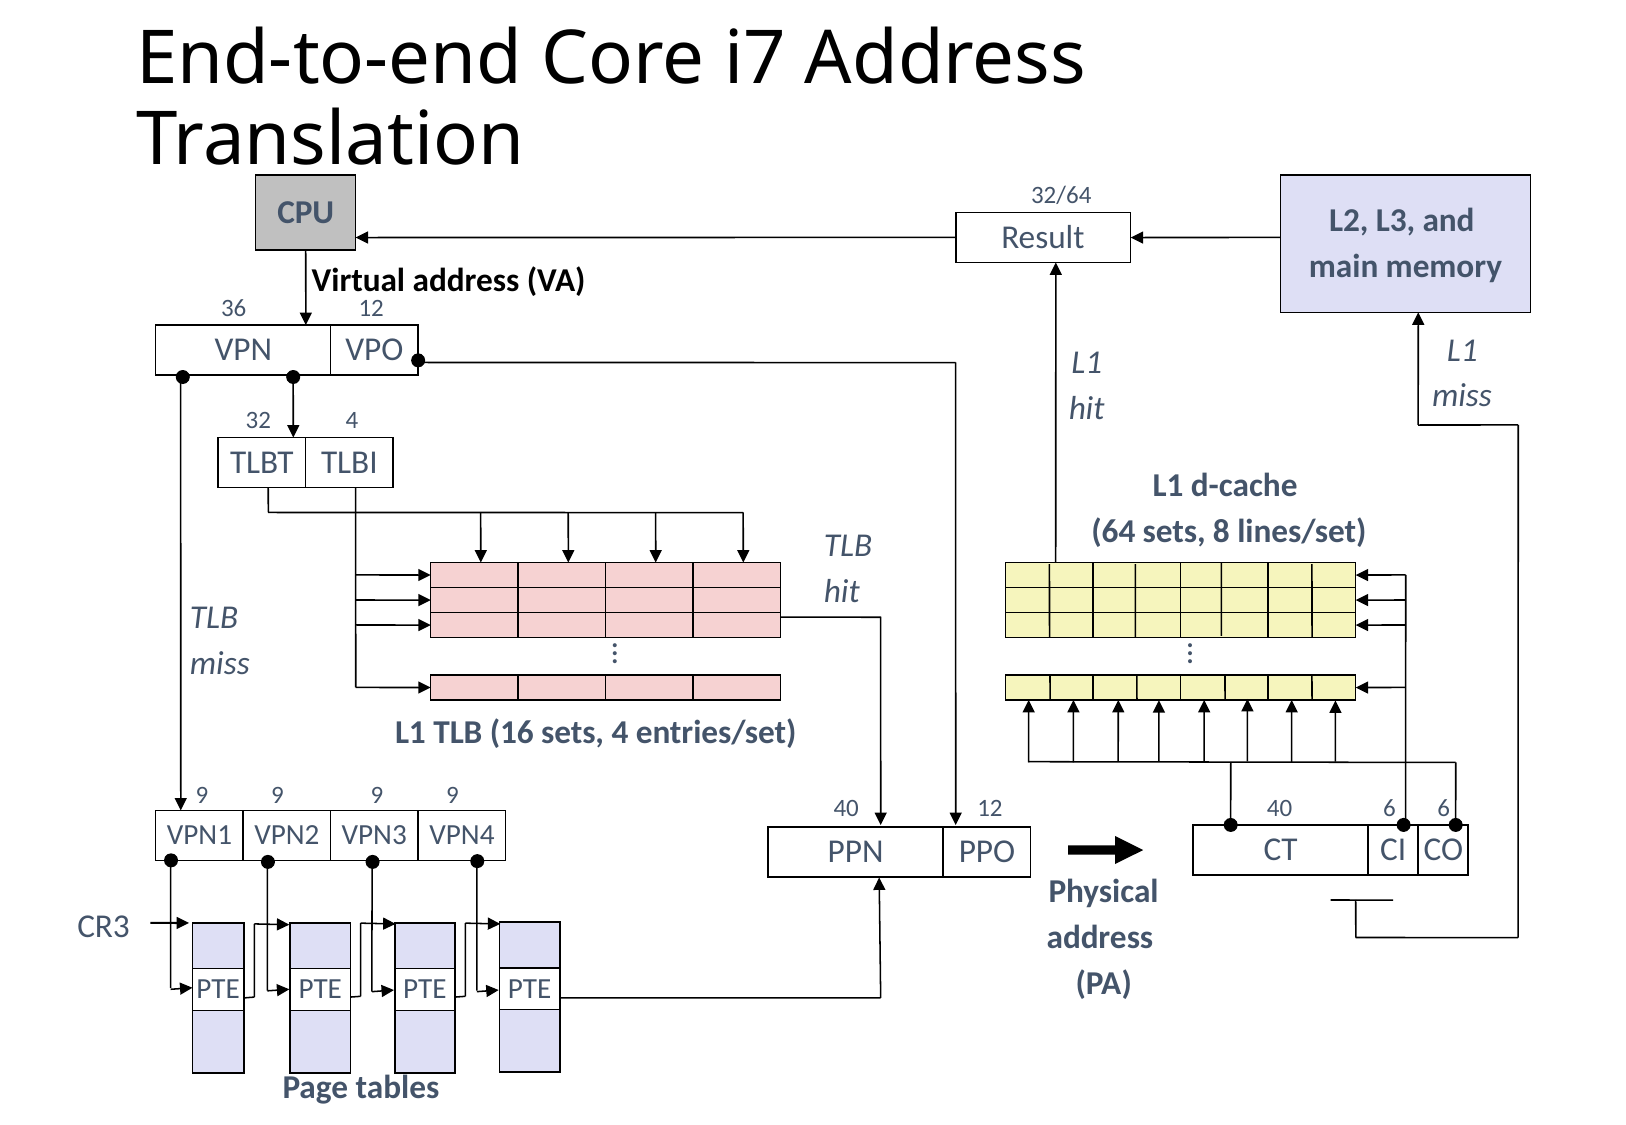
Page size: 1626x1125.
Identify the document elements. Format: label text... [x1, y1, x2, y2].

text_box [1412, 312, 1425, 325]
text_box [1355, 568, 1406, 582]
text_box VPN2 [243, 810, 330, 861]
text_box 32/64 [1016, 174, 1107, 217]
text_box PTE [290, 968, 351, 1011]
text_box [1093, 612, 1135, 638]
text_box [1137, 675, 1180, 700]
text_box [1180, 612, 1221, 633]
text_box Result [955, 212, 1131, 263]
text_box [355, 593, 431, 607]
text_box [873, 877, 886, 998]
text_box [1136, 587, 1180, 612]
text_box [949, 362, 962, 826]
text_box 4 [330, 399, 374, 442]
text_box [605, 675, 693, 700]
text_box [693, 612, 781, 638]
text_box [1268, 562, 1356, 587]
text_box [1268, 675, 1356, 700]
text_box [518, 562, 605, 587]
text_box CI [1368, 825, 1419, 875]
text_box [170, 982, 193, 995]
text_box [518, 612, 605, 638]
text_box VPN1 [155, 810, 243, 861]
text_box [355, 618, 431, 632]
text_box [355, 681, 431, 694]
text_box VPN [155, 324, 330, 375]
text_box 9 [256, 774, 299, 817]
text_box [176, 370, 190, 384]
text_box 9 [431, 774, 474, 817]
text_box [174, 798, 180, 809]
text_box VPN3 [330, 810, 418, 861]
text_box [1093, 587, 1135, 612]
text_box L1 d-cache (64 sets, 8 lines/set) [1001, 460, 1457, 557]
text_box Physical address (PA) [1031, 866, 1176, 1009]
text_box [1355, 593, 1406, 607]
text_box 6 [1368, 787, 1411, 829]
text_box ... [1165, 633, 1232, 674]
text_box [1197, 699, 1211, 763]
text_box [605, 587, 693, 612]
text_box PTE [192, 968, 245, 1011]
text_box [518, 675, 605, 700]
text_box [1222, 612, 1268, 638]
text_box 12 [962, 787, 1018, 829]
text_box 40 [1252, 787, 1308, 829]
text_box [1241, 698, 1254, 762]
text_box [286, 370, 300, 384]
text_box [1136, 612, 1180, 638]
text_box CO [1419, 825, 1469, 875]
text_box [1329, 700, 1342, 762]
text_box L2, L3, and main memory [1280, 174, 1531, 313]
text_box [261, 855, 275, 869]
text_box [518, 587, 605, 612]
text_box [1180, 587, 1221, 612]
text_box [430, 612, 518, 638]
text_box [299, 306, 312, 325]
text_box CT [1193, 825, 1368, 875]
text_box [430, 562, 518, 587]
text_box [605, 562, 693, 587]
text_box [1268, 587, 1356, 612]
text_box Virtual address (VA) [296, 251, 601, 306]
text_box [454, 923, 501, 998]
text_box [693, 675, 781, 700]
text_box [693, 587, 781, 612]
text_box [394, 922, 456, 968]
title End-to-end Core i7 Address Translation [121, 37, 1423, 163]
text_box [355, 231, 956, 244]
text_box [355, 568, 431, 582]
text_box 40 [818, 787, 875, 829]
text_box [1093, 675, 1136, 700]
text_box VPN4 [418, 810, 506, 861]
text_box TLB hit [809, 520, 888, 618]
text_box [1268, 612, 1312, 638]
text_box [394, 1011, 456, 1073]
text_box [287, 384, 300, 437]
text_box [411, 354, 425, 367]
text_box [1152, 700, 1166, 762]
text_box [1068, 843, 1144, 857]
text_box TLB miss [175, 592, 266, 689]
text_box [562, 512, 575, 563]
text_box L1 hit [1053, 337, 1120, 434]
text_box [1355, 681, 1406, 694]
text_box [1005, 562, 1093, 587]
text_box [1222, 562, 1268, 587]
text_box PTE [499, 967, 560, 1010]
text_box [192, 1011, 245, 1073]
text_box [1022, 699, 1035, 763]
text_box PPN [768, 826, 943, 877]
text_box L1 TLB (16 sets, 4 entries/set) [343, 707, 849, 758]
text_box TLBT [218, 437, 305, 488]
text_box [350, 923, 396, 998]
text_box [430, 675, 518, 700]
text_box 9 [180, 774, 224, 817]
text_box [1355, 618, 1406, 632]
text_box [192, 922, 245, 968]
text_box [474, 512, 487, 563]
text_box [499, 922, 560, 967]
text_box [1050, 587, 1093, 612]
text_box PPO [943, 826, 1031, 877]
text_box [1005, 587, 1049, 612]
text_box PTE [394, 968, 456, 1011]
text_box [366, 855, 379, 869]
text_box [430, 587, 518, 612]
text_box [471, 854, 484, 868]
text_box 6 [1422, 787, 1465, 829]
text_box CR3 [62, 901, 151, 953]
text_box [1397, 818, 1410, 832]
text_box [1285, 699, 1298, 763]
text_box TLBI [305, 437, 394, 488]
text_box [1180, 675, 1268, 700]
text_box [1051, 675, 1093, 700]
text_box [605, 612, 693, 638]
text_box ... [590, 633, 657, 674]
text_box 9 [355, 774, 399, 817]
text_box L1 miss [1417, 324, 1508, 422]
text_box 12 [343, 306, 400, 329]
text_box [1222, 587, 1268, 612]
text_box [1180, 562, 1221, 587]
text_box 36 [206, 287, 262, 329]
text_box [290, 1011, 351, 1073]
text_box Page tables [267, 1062, 455, 1113]
text_box [1224, 818, 1237, 832]
text_box [1449, 818, 1462, 832]
text_box [693, 562, 781, 587]
text_box [164, 854, 178, 867]
text_box VPO [330, 324, 419, 375]
text_box [290, 922, 351, 968]
text_box [1005, 612, 1049, 638]
text_box [150, 916, 190, 930]
text_box [737, 512, 750, 563]
text_box CPU [255, 174, 356, 250]
text_box [1067, 699, 1080, 763]
text_box [874, 618, 887, 826]
text_box 32 [230, 399, 287, 442]
text_box [1093, 562, 1180, 587]
text_box [649, 512, 662, 563]
text_box [1049, 262, 1062, 337]
text_box [499, 1010, 560, 1073]
text_box [1130, 231, 1281, 244]
text_box [1112, 699, 1125, 762]
text_box [1313, 612, 1356, 638]
text_box [1050, 612, 1093, 638]
text_box [1005, 675, 1050, 700]
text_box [243, 923, 290, 998]
